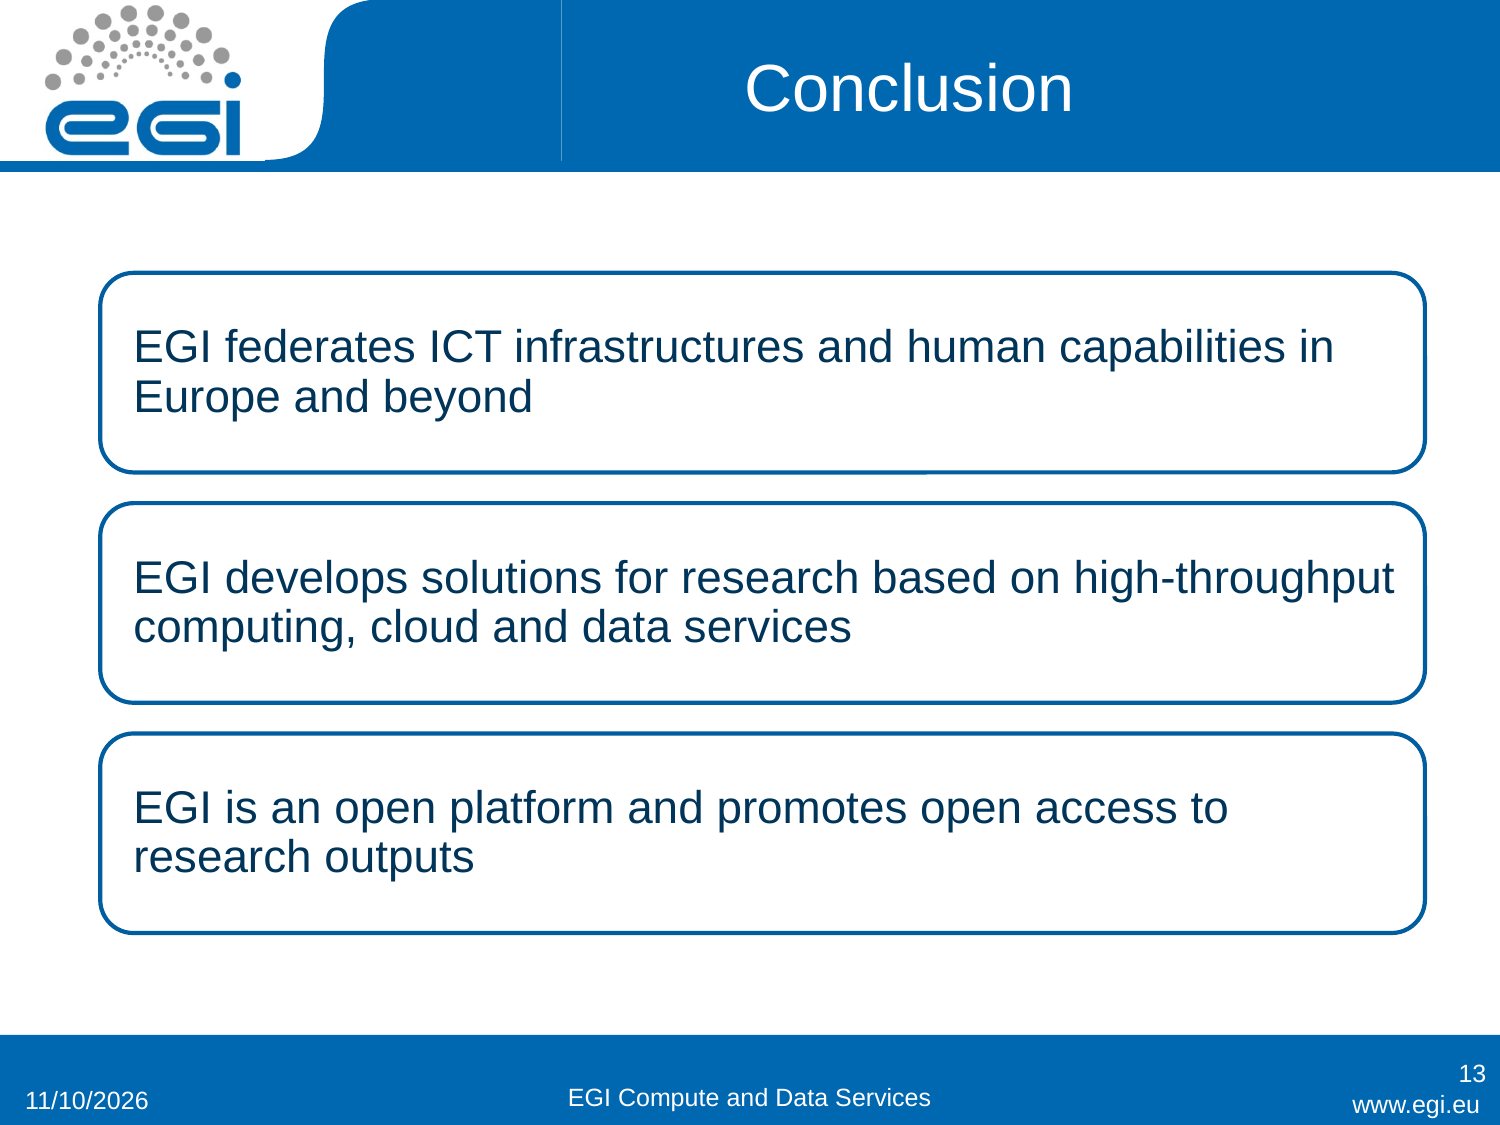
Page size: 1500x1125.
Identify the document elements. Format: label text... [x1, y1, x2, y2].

title Conclusion [348, 19, 1471, 161]
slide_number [10, 1061, 361, 1122]
slide_number 13 [1151, 1042, 1500, 1103]
footer EGI Compute and Data Services [512, 1058, 988, 1119]
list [99, 231, 1426, 975]
picture [0, 0, 265, 161]
